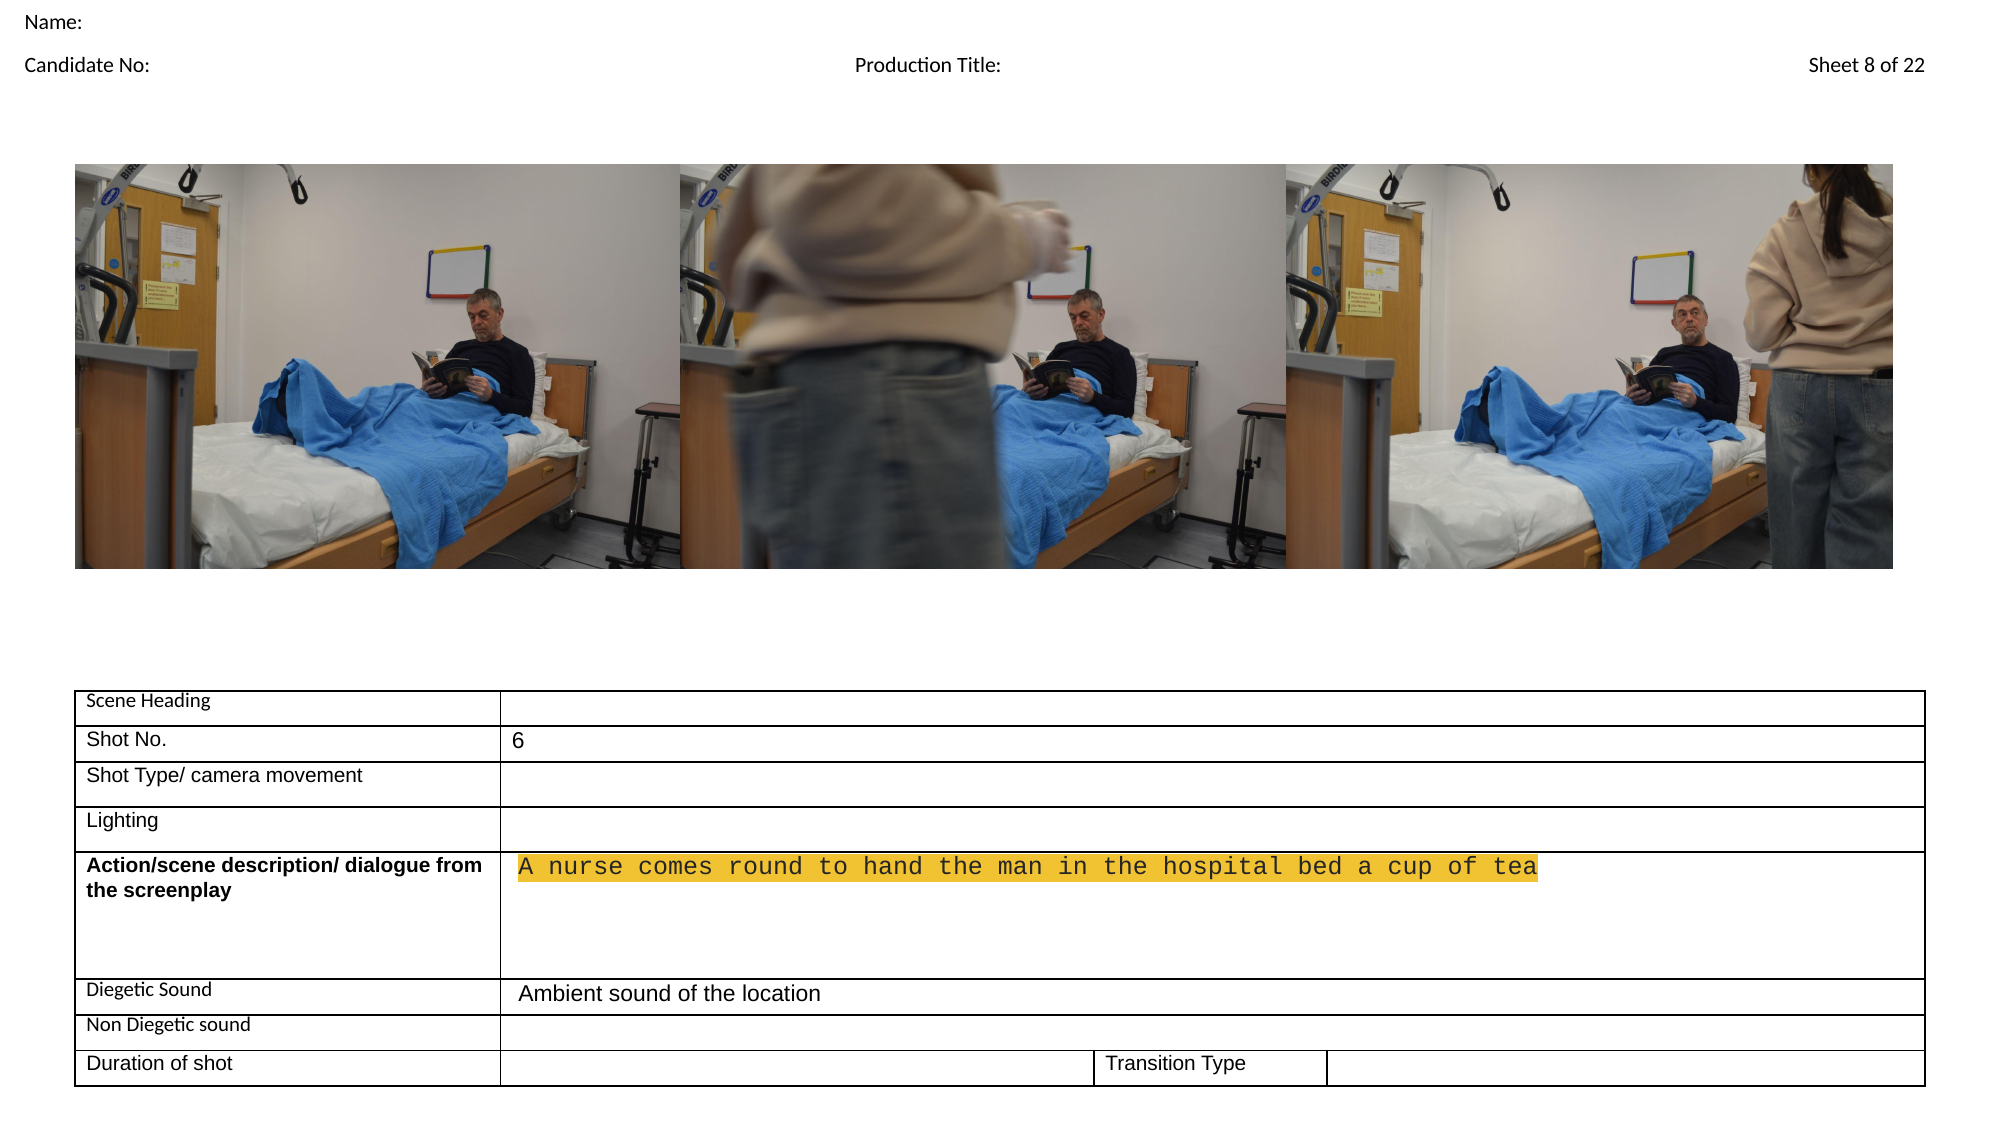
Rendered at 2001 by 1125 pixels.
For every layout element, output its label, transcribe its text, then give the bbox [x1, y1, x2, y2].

table_cell Lighting [76, 808, 500, 851]
table_cell [1328, 1051, 1924, 1085]
text_box Production Title: [840, 42, 1264, 86]
table_cell Transition Type [1095, 1051, 1326, 1085]
table_cell Diegetic Sound [76, 980, 500, 1014]
picture [74, 164, 1893, 569]
table_cell [501, 763, 1924, 806]
table_header Scene Heading [76, 692, 500, 725]
table_cell Shot Type/ camera movement [76, 763, 500, 806]
table_cell Shot No. [76, 727, 500, 761]
text_box Name: [9, 0, 433, 42]
table_header [501, 692, 1924, 725]
table_cell [501, 1016, 1924, 1050]
table_cell Action/scene description/ dialogue from the screenplay [76, 853, 500, 978]
text_box Candidate No: [9, 42, 433, 86]
table_cell Ambient sound of the location [501, 980, 1924, 1014]
table_cell 6 [501, 727, 1924, 761]
text_box Sheet 8 of 22 [1793, 42, 1952, 86]
table_cell A nurse comes round to hand the man in the hospital bed a cup of tea [501, 853, 1924, 978]
table_cell Duration of shot [76, 1051, 500, 1085]
table_cell [501, 808, 1924, 851]
table_cell Non Diegetic sound [76, 1016, 500, 1050]
table_cell [501, 1051, 1093, 1085]
